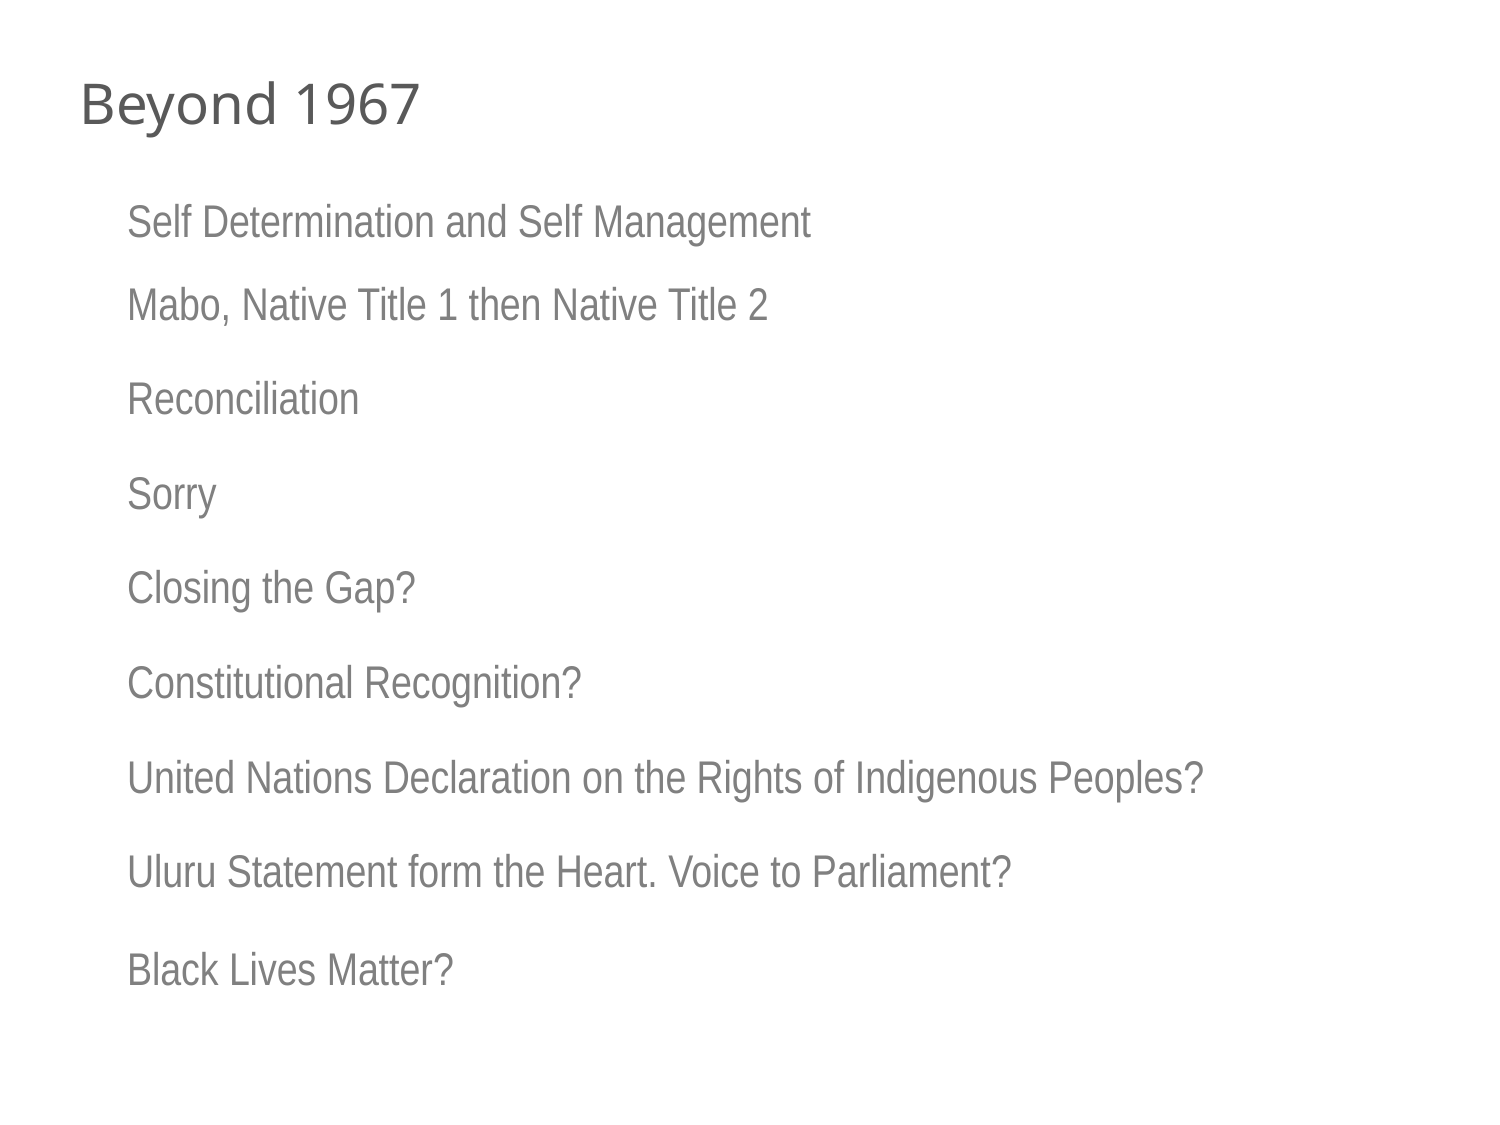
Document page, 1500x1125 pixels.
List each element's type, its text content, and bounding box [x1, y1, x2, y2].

text_box Uluru Statement form the Heart. Voice to Parliament? [112, 834, 1371, 905]
text_box Self Determination and Self Management [112, 184, 1500, 255]
text_box Constitutional Recognition? [112, 645, 1371, 715]
text_box United Nations Declaration on the Rights of Indigenous Peoples? [112, 739, 1371, 810]
title Beyond 1967 [64, 54, 1459, 149]
text_box Reconciliation [112, 361, 1489, 432]
text_box Closing the Gap? [112, 550, 1500, 621]
text_box Sorry [112, 456, 1500, 526]
text_box Black Lives Matter? [112, 932, 1371, 1003]
text_box Mabo, Native Title 1 then Native Title 2 [112, 267, 1500, 337]
